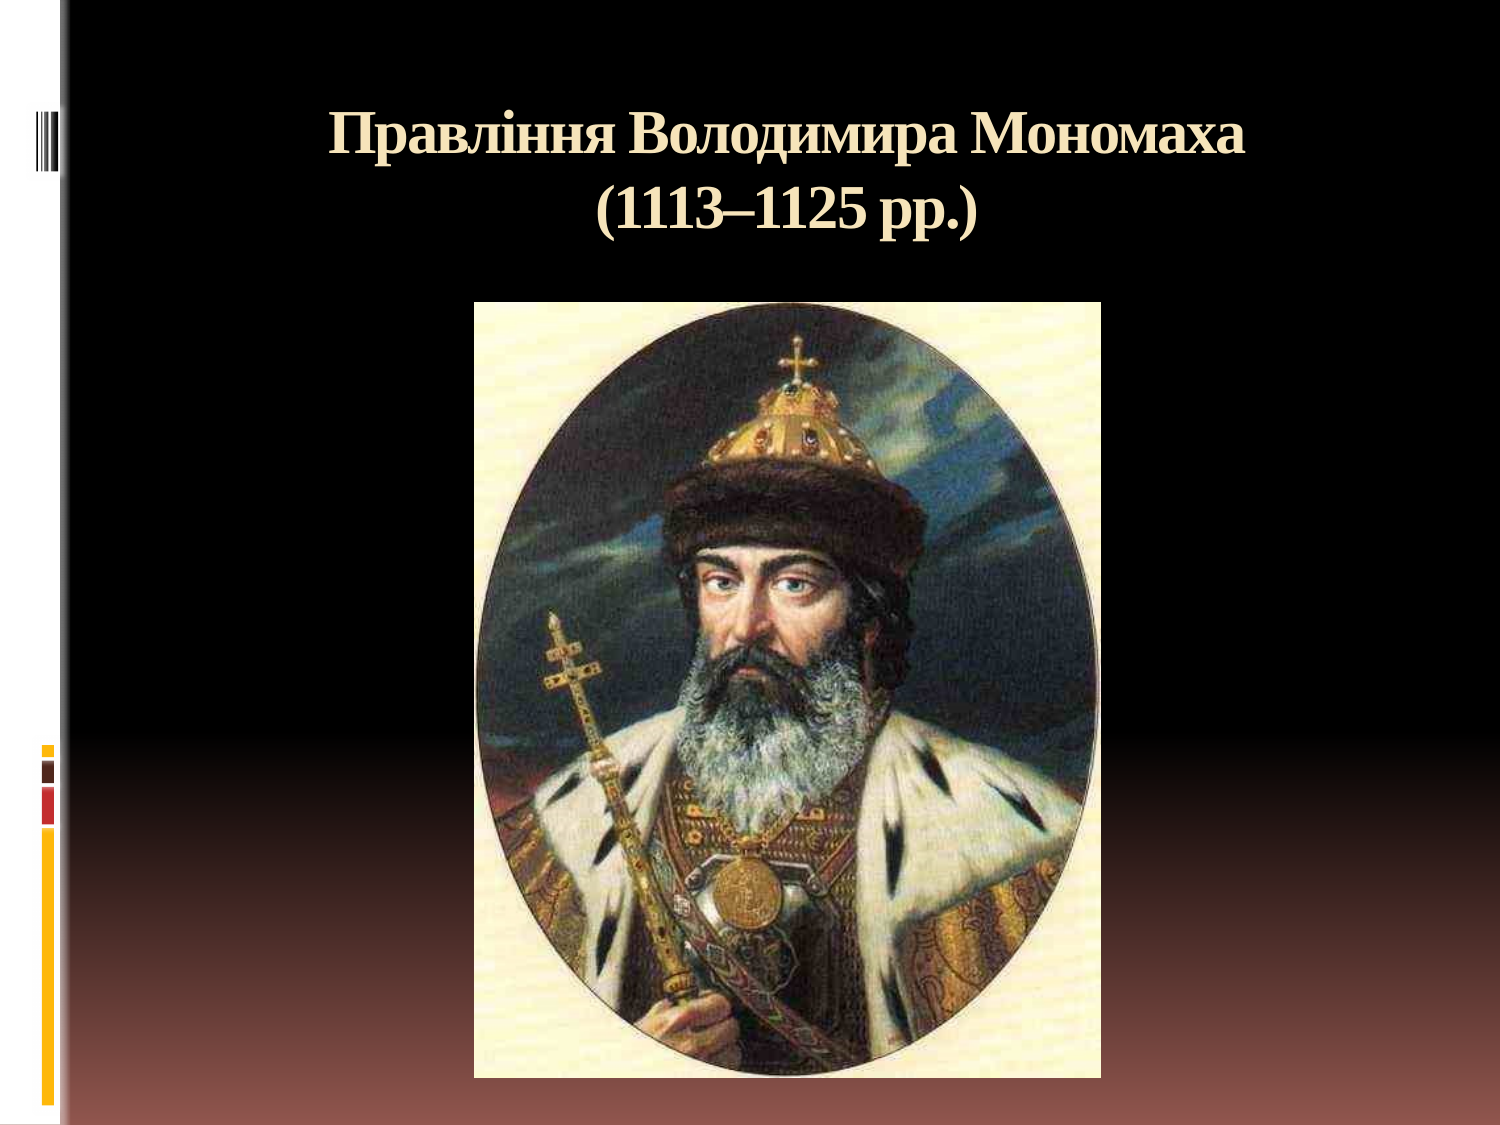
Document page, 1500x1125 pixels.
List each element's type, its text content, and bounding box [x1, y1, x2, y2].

picture [473, 302, 1102, 1079]
title Правління Володимира Мономаха (1113–1125 рр.) [150, 83, 1425, 234]
